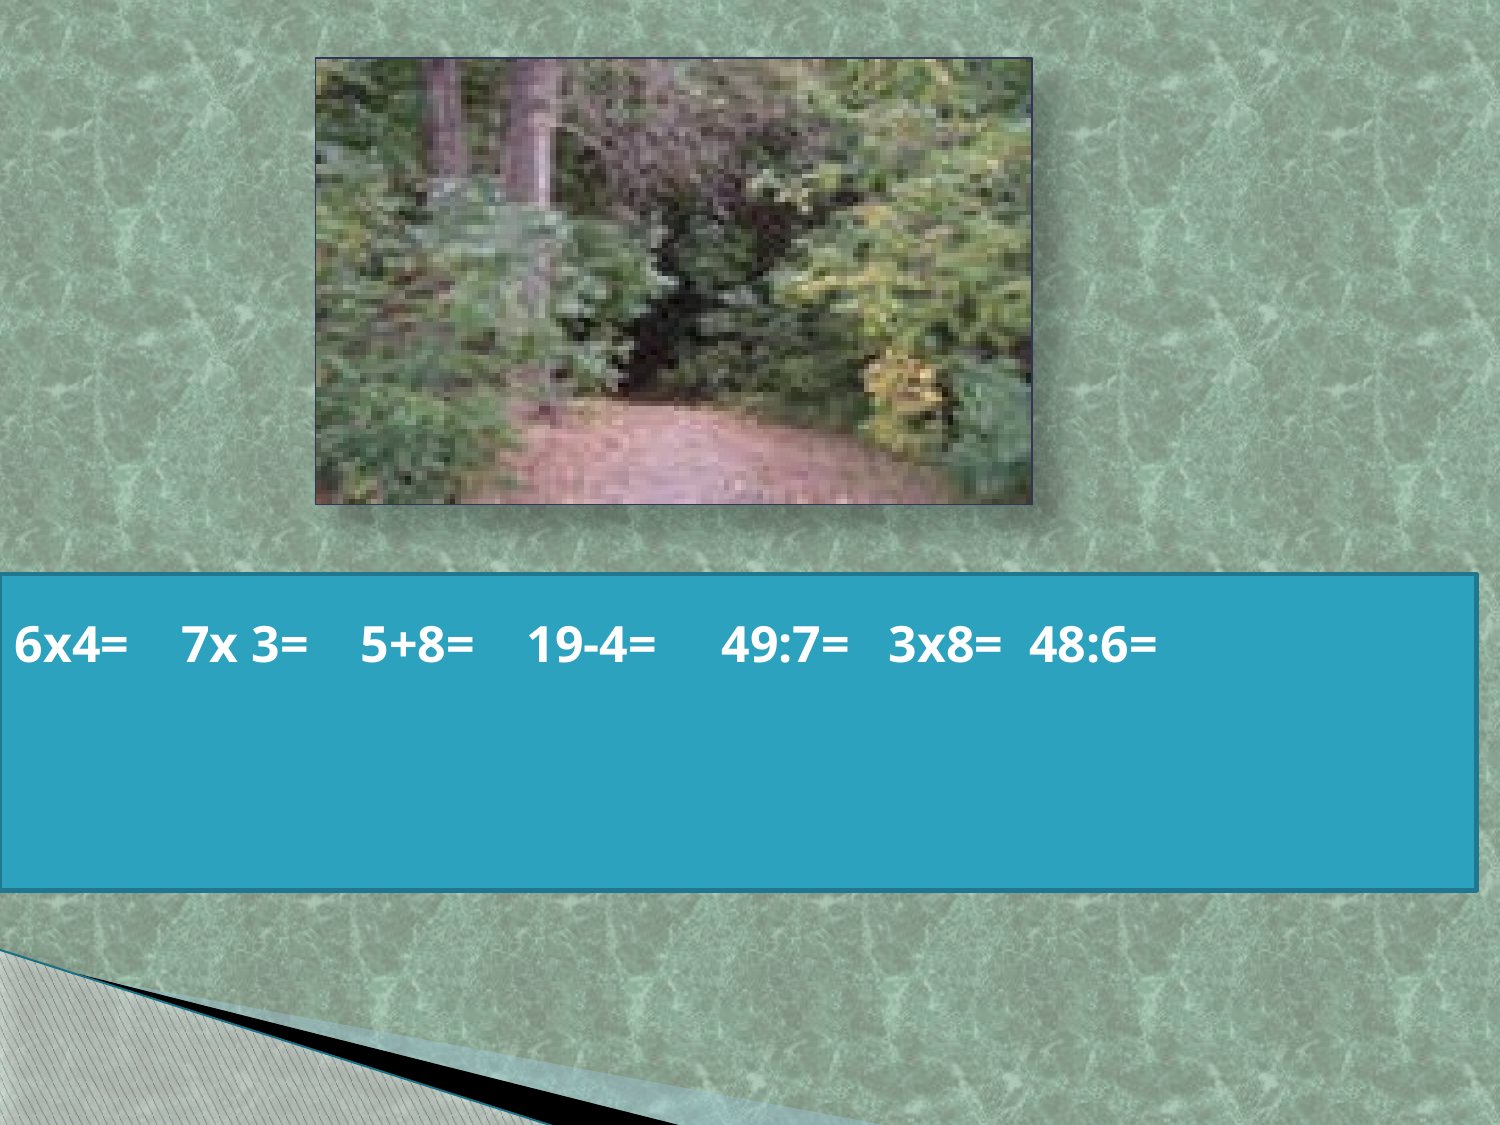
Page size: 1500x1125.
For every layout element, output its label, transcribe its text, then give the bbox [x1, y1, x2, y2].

text_box 6х4= 7х 3= 5+8= 19-4= 49:7= 3х8= 48:6= [0, 572, 1479, 893]
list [316, 58, 1032, 505]
